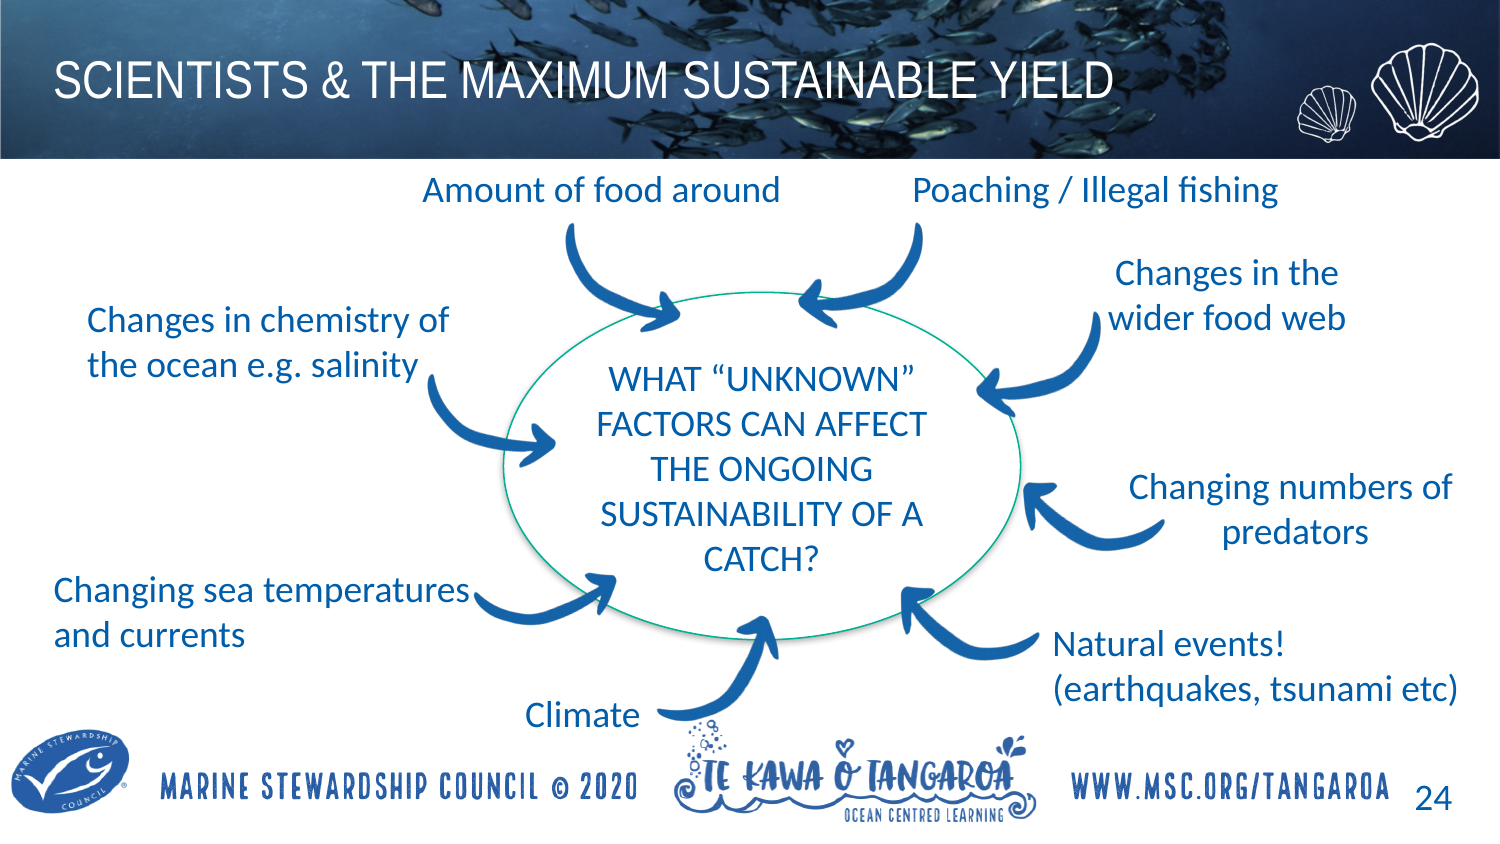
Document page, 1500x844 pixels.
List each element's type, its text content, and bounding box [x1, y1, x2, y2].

title SCIENTISTS & THE MAXIMUM SUSTAINABLE YIELD [38, 15, 1309, 140]
text_box Changing sea temperatures and currents [38, 558, 457, 663]
text_box Climate [510, 685, 626, 743]
text_box Changing numbers of predators [1179, 454, 1488, 560]
text_box WHAT “UNKNOWN” FACTORS CAN AFFECT THE ONGOING SUSTAINABILITY OF A CATCH? [585, 291, 996, 636]
picture [0, 0, 1500, 835]
text_box Amount of food around [407, 157, 797, 218]
text_box Natural events! (earthquakes, tsunami etc) [1055, 611, 1488, 716]
text_box Changes in the wider food web [1091, 240, 1363, 346]
text_box Changes in chemistry of the ocean e.g. salinity [72, 287, 507, 392]
text_box Poaching / Illegal fishing [897, 157, 1363, 218]
